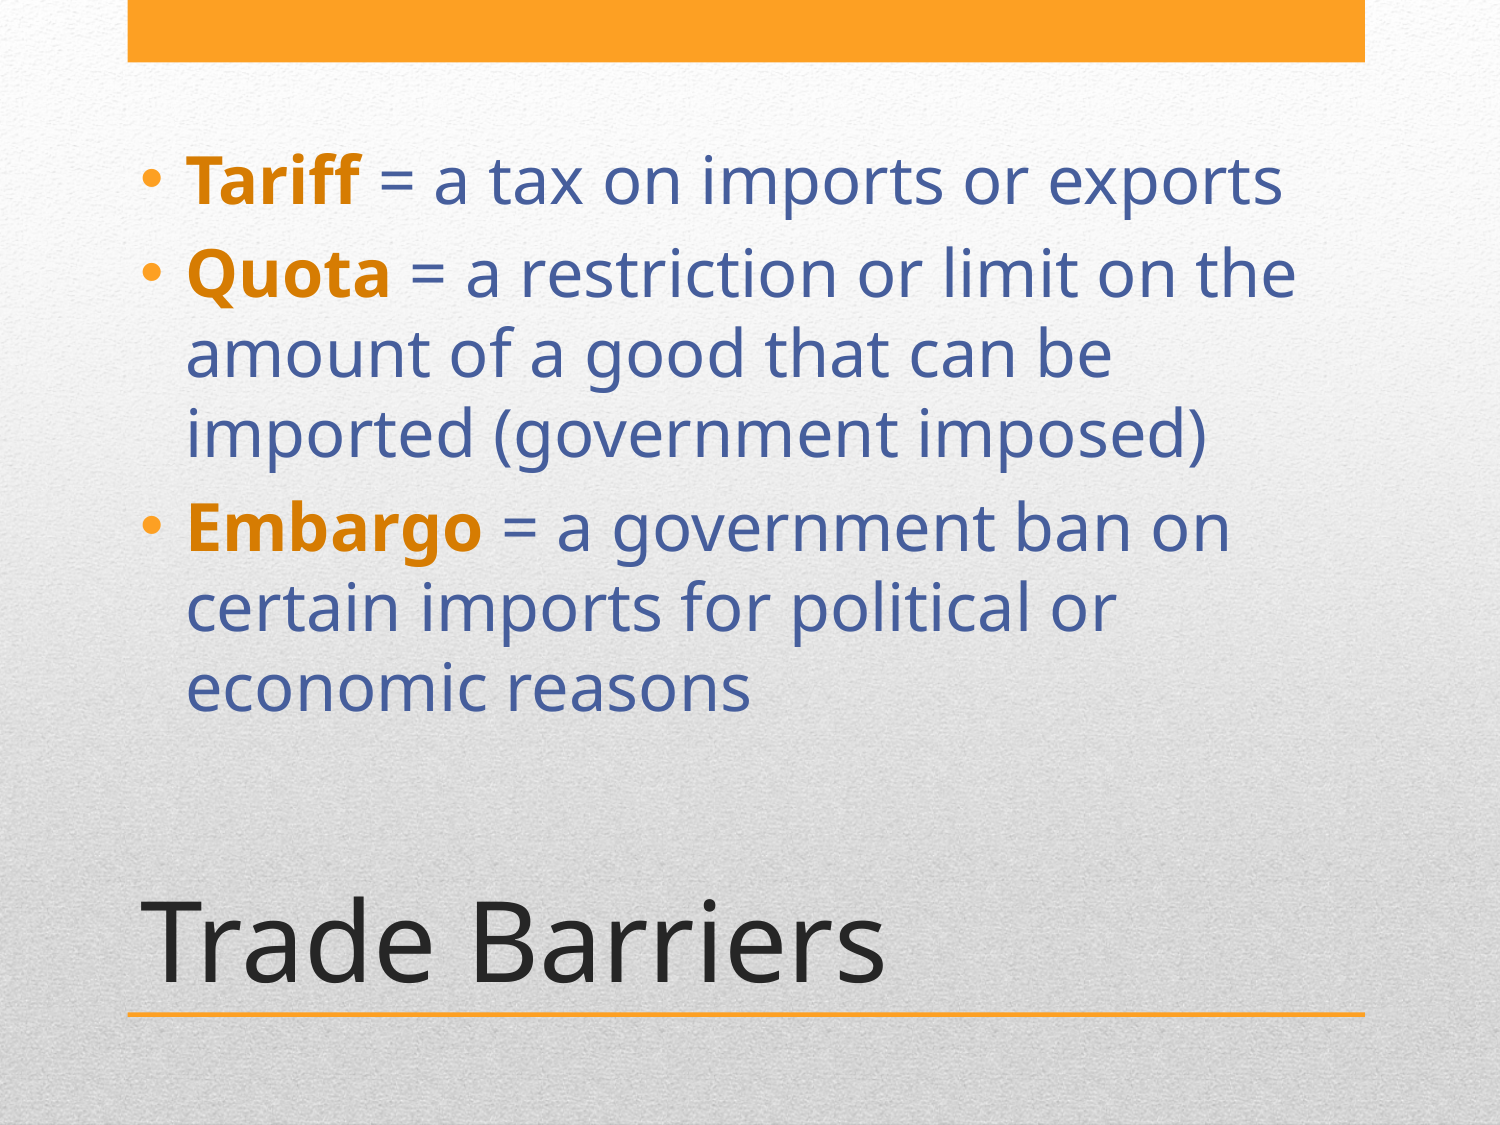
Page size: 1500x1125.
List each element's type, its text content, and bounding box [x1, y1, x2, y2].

title Trade Barriers [125, 750, 1238, 1013]
list Tariff = a tax on imports or exports Quota = a restriction or limit on the amount of a good that can be imported (government imposed) Embargo = a government ban on certain imports for political or economic reasons [125, 112, 1363, 750]
